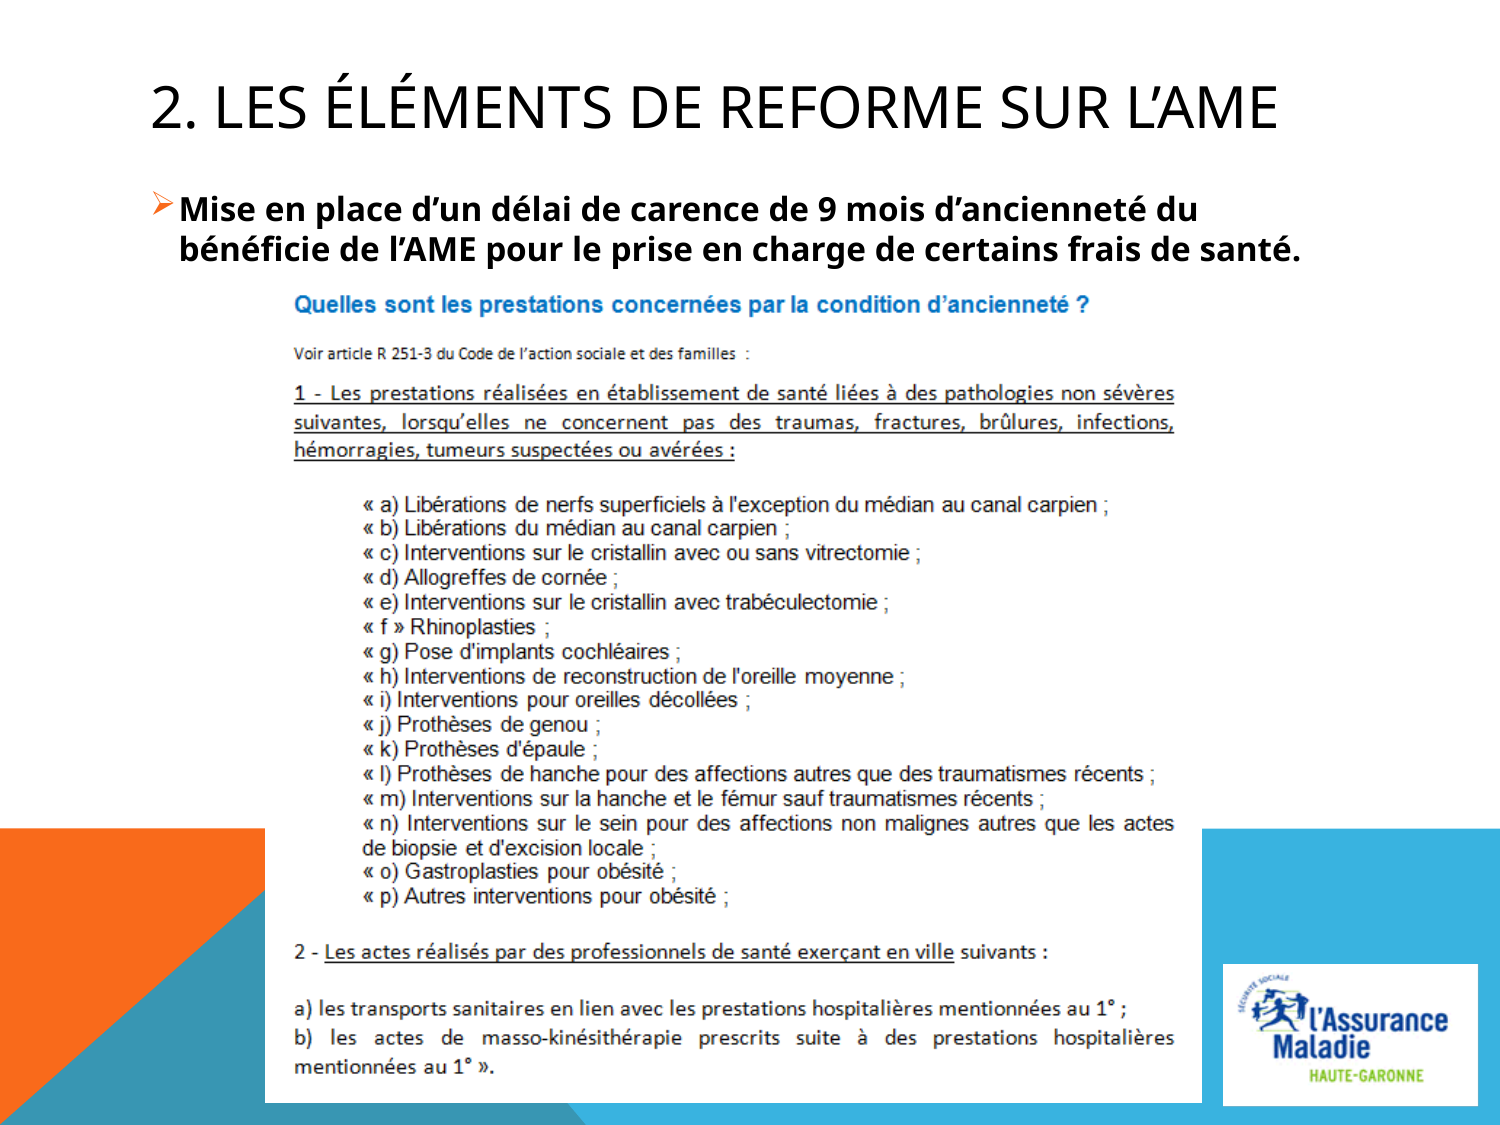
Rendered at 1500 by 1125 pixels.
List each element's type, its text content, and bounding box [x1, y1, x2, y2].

picture [1222, 963, 1500, 1125]
picture [265, 278, 1202, 1103]
title 2. Les éléments de reforme sur l’AME [135, 60, 1369, 150]
list Mise en place d’un délai de carence de 9 mois d’ancienneté du bénéficie de l’AME pour le prise en charge de certains frais de santé. [135, 180, 1369, 768]
